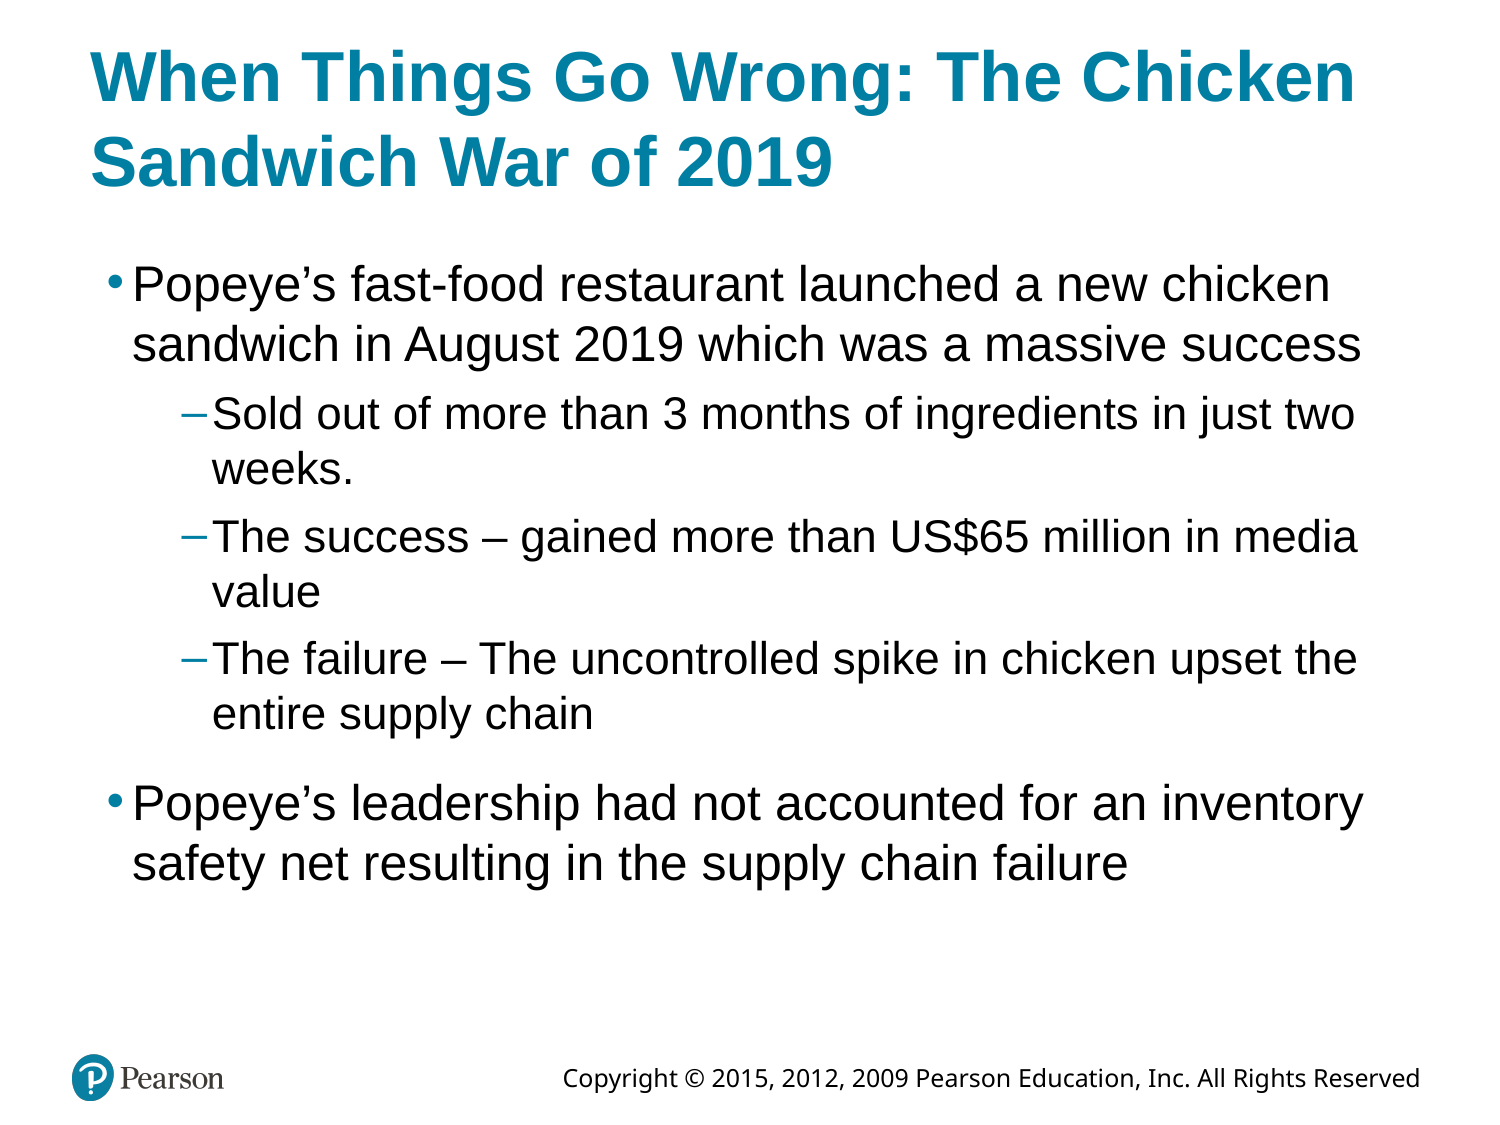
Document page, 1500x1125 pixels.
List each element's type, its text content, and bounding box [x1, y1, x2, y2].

picture [98, 1054, 224, 1101]
picture [72, 1087, 83, 1101]
title When Things Go Wrong: The Chicken Sandwich War of 2019 [75, 35, 1425, 216]
list Popeye’s fast-food restaurant launched a new chicken sandwich in August 2019 which was a massive success Sold out of more than 3 months of ingredients in just two weeks. The success – gained more than US$65 million in media value The failure – The uncontrolled spike in chicken upset the entire supply chain Popeye’s leadership had not accounted for an inventory safety net resulting in the supply chain failure [75, 236, 1426, 991]
picture [80, 1063, 106, 1088]
picture [72, 1054, 88, 1070]
